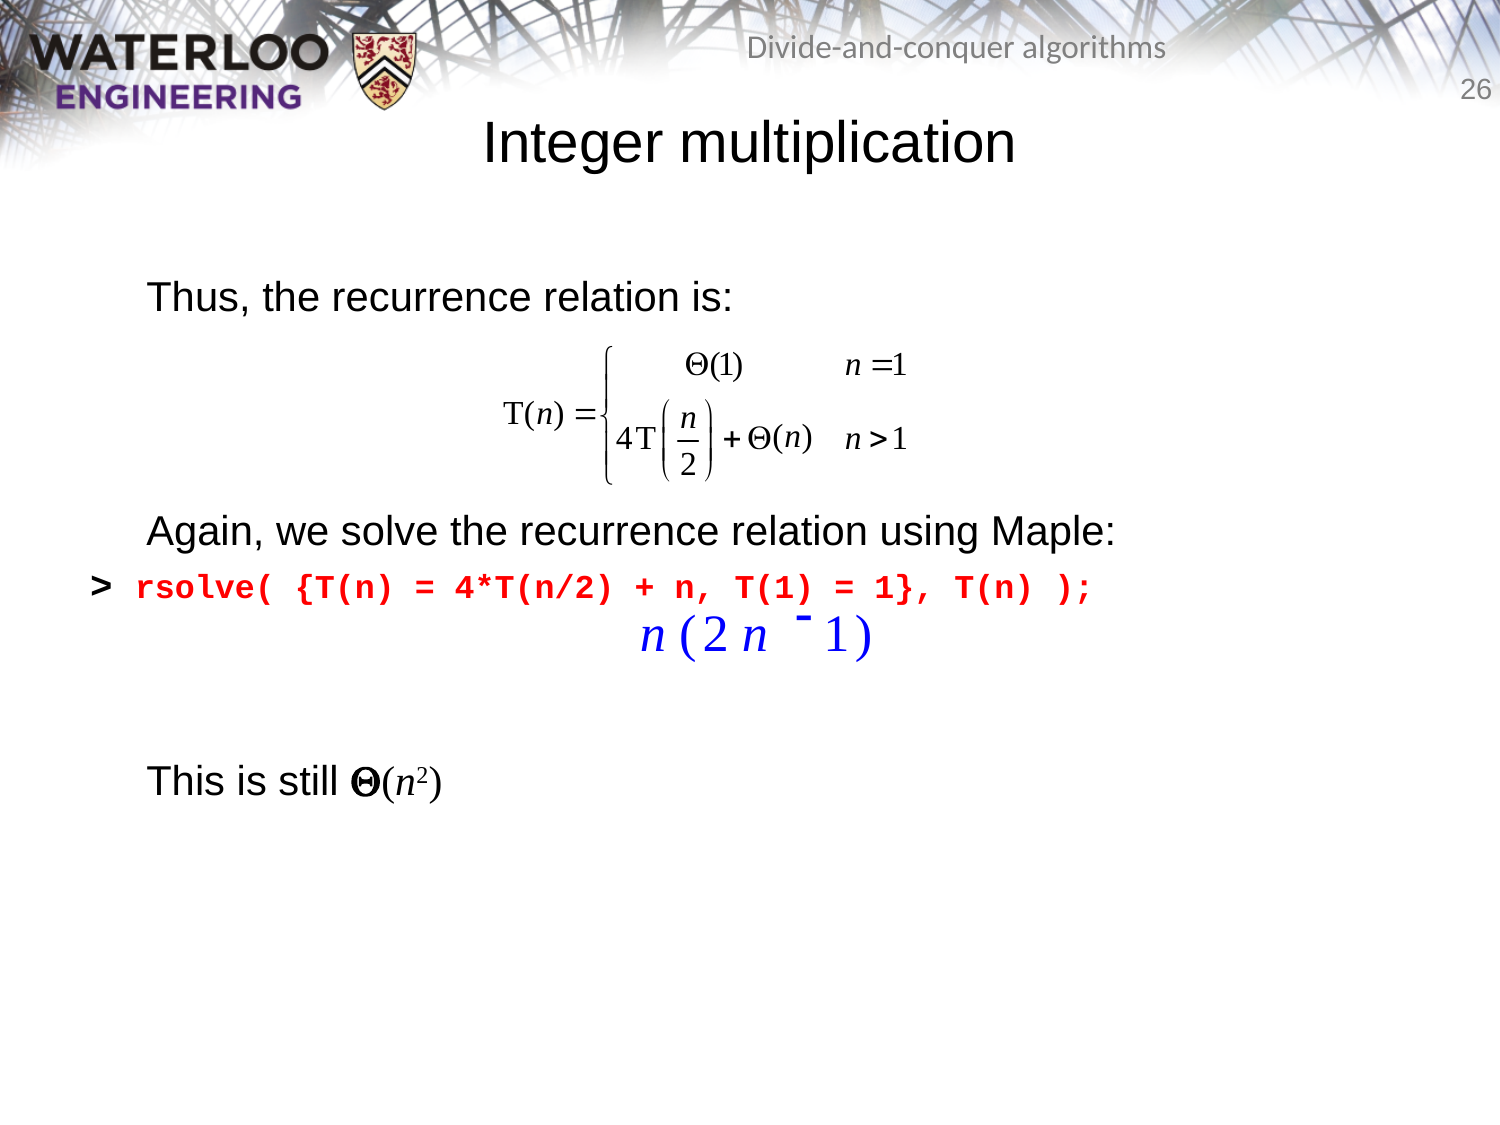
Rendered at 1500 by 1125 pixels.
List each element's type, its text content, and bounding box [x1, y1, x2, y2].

picture [0, 0, 1500, 1125]
list Thus, the recurrence relation is: Again, we solve the recurrence relation using Maple: > rsolve( {T(n) = 4*T(n/2) + n, T(1) = 1}, T(n) ); This is still Q(n2) [74, 262, 1426, 1006]
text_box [497, 338, 911, 492]
title Integer multiplication [74, 44, 1426, 233]
